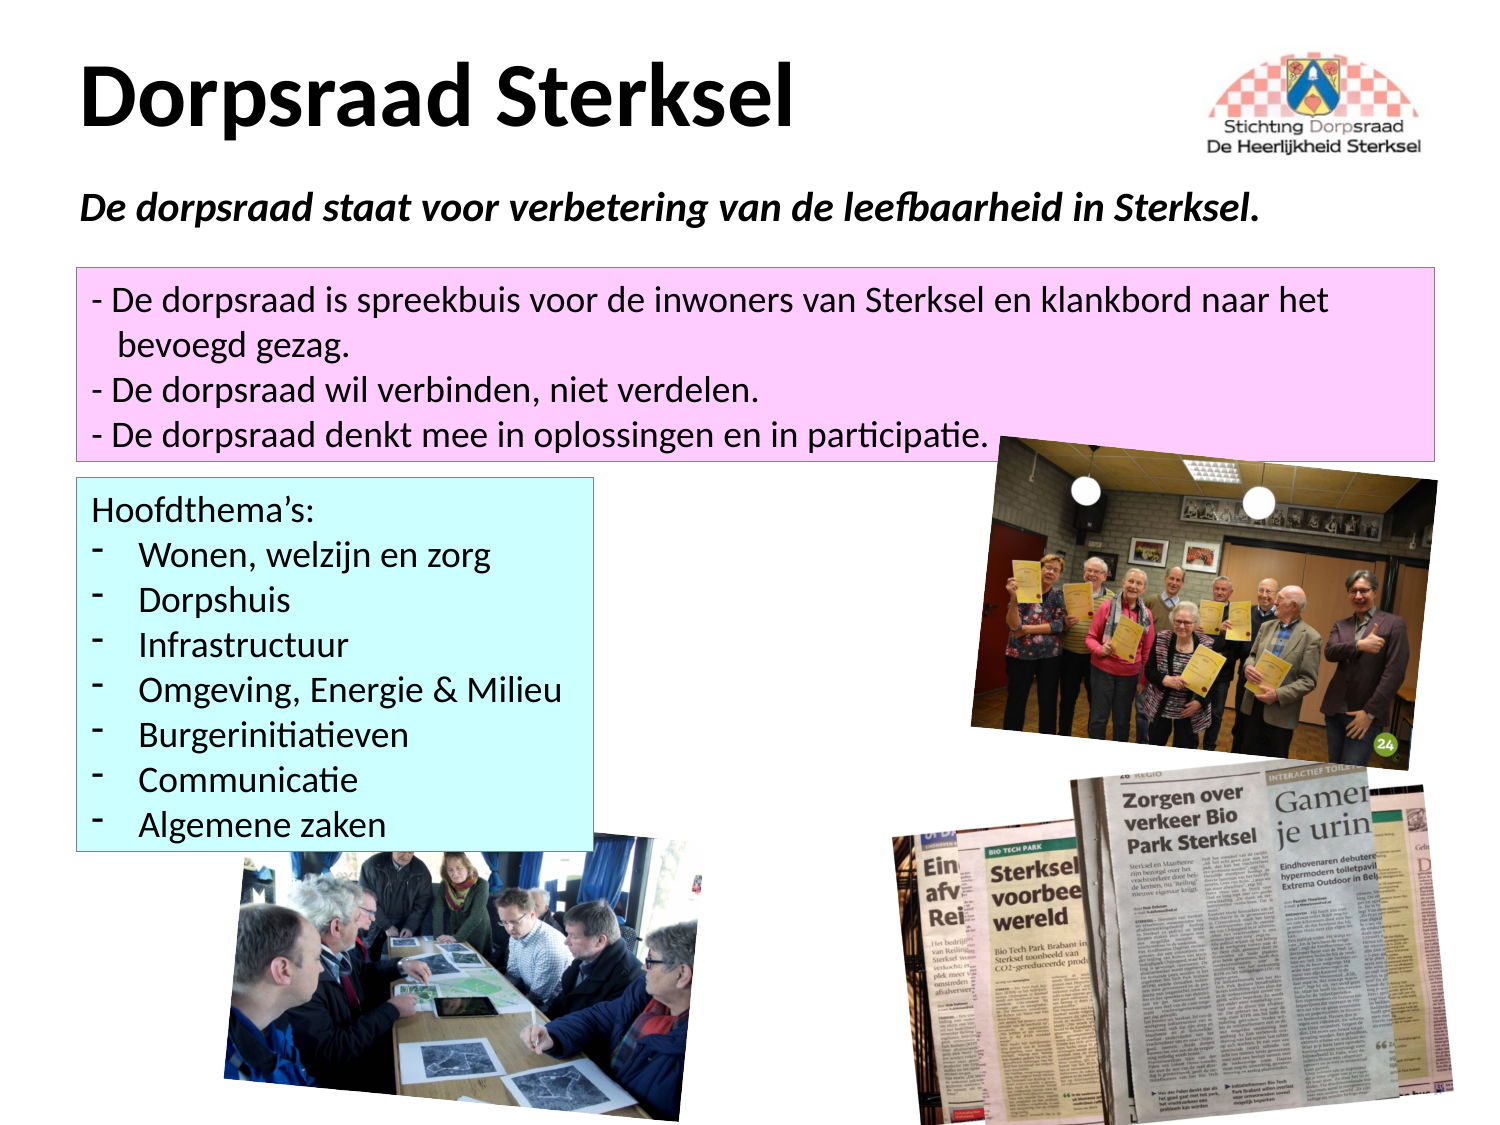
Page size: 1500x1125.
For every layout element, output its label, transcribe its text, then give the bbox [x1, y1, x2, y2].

picture [224, 820, 705, 1121]
text_box Hoofdthema’s: Wonen, welzijn en zorg Dorpshuis Infrastructuur Omgeving, Energie & Milieu Burgerinitiatieven Communicatie Algemene zaken [76, 477, 594, 852]
picture [888, 436, 1454, 1125]
text_box De dorpsraad staat voor verbetering van de leefbaarheid in Sterksel. [64, 172, 1353, 238]
picture [1170, 30, 1438, 161]
text_box - De dorpsraad is spreekbuis voor de inwoners van Sterksel en klankbord naar het bevoegd gezag. - De dorpsraad wil verbinden, niet verdelen. - De dorpsraad denkt mee in oplossingen en in participatie. [76, 267, 1435, 462]
title Dorpsraad Sterksel [64, 19, 1415, 161]
